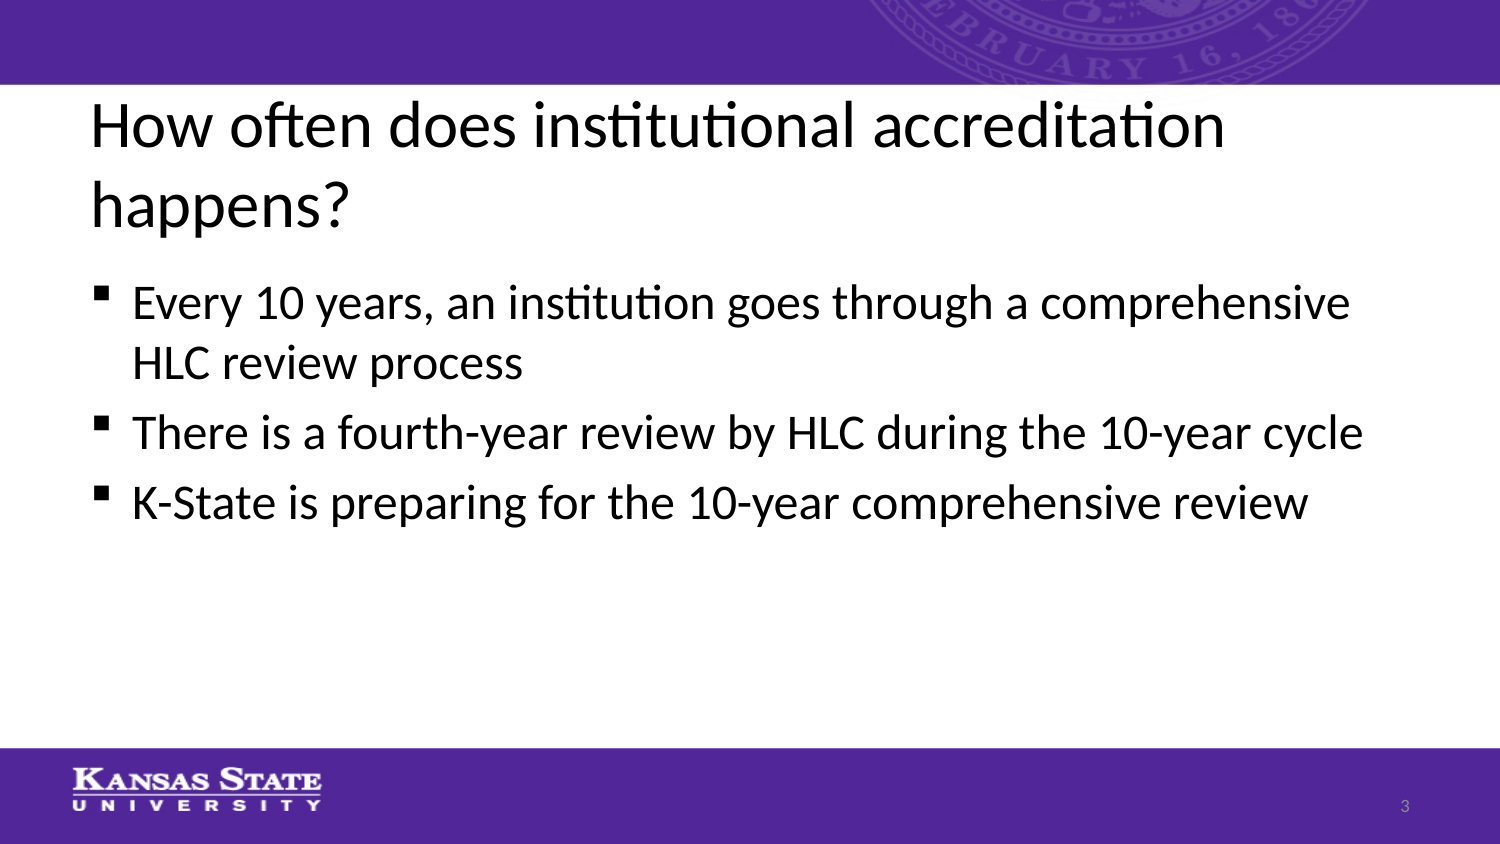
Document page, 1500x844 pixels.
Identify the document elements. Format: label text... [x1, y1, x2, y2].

title How often does institutional accreditation happens? [74, 89, 1426, 231]
slide_number 3 [1074, 782, 1425, 827]
list Every 10 years, an institution goes through a comprehensive HLC review process There is a fourth-year review by HLC during the 10-year cycle K-State is preparing for the 10-year comprehensive review [74, 261, 1426, 754]
picture [0, 0, 1500, 844]
